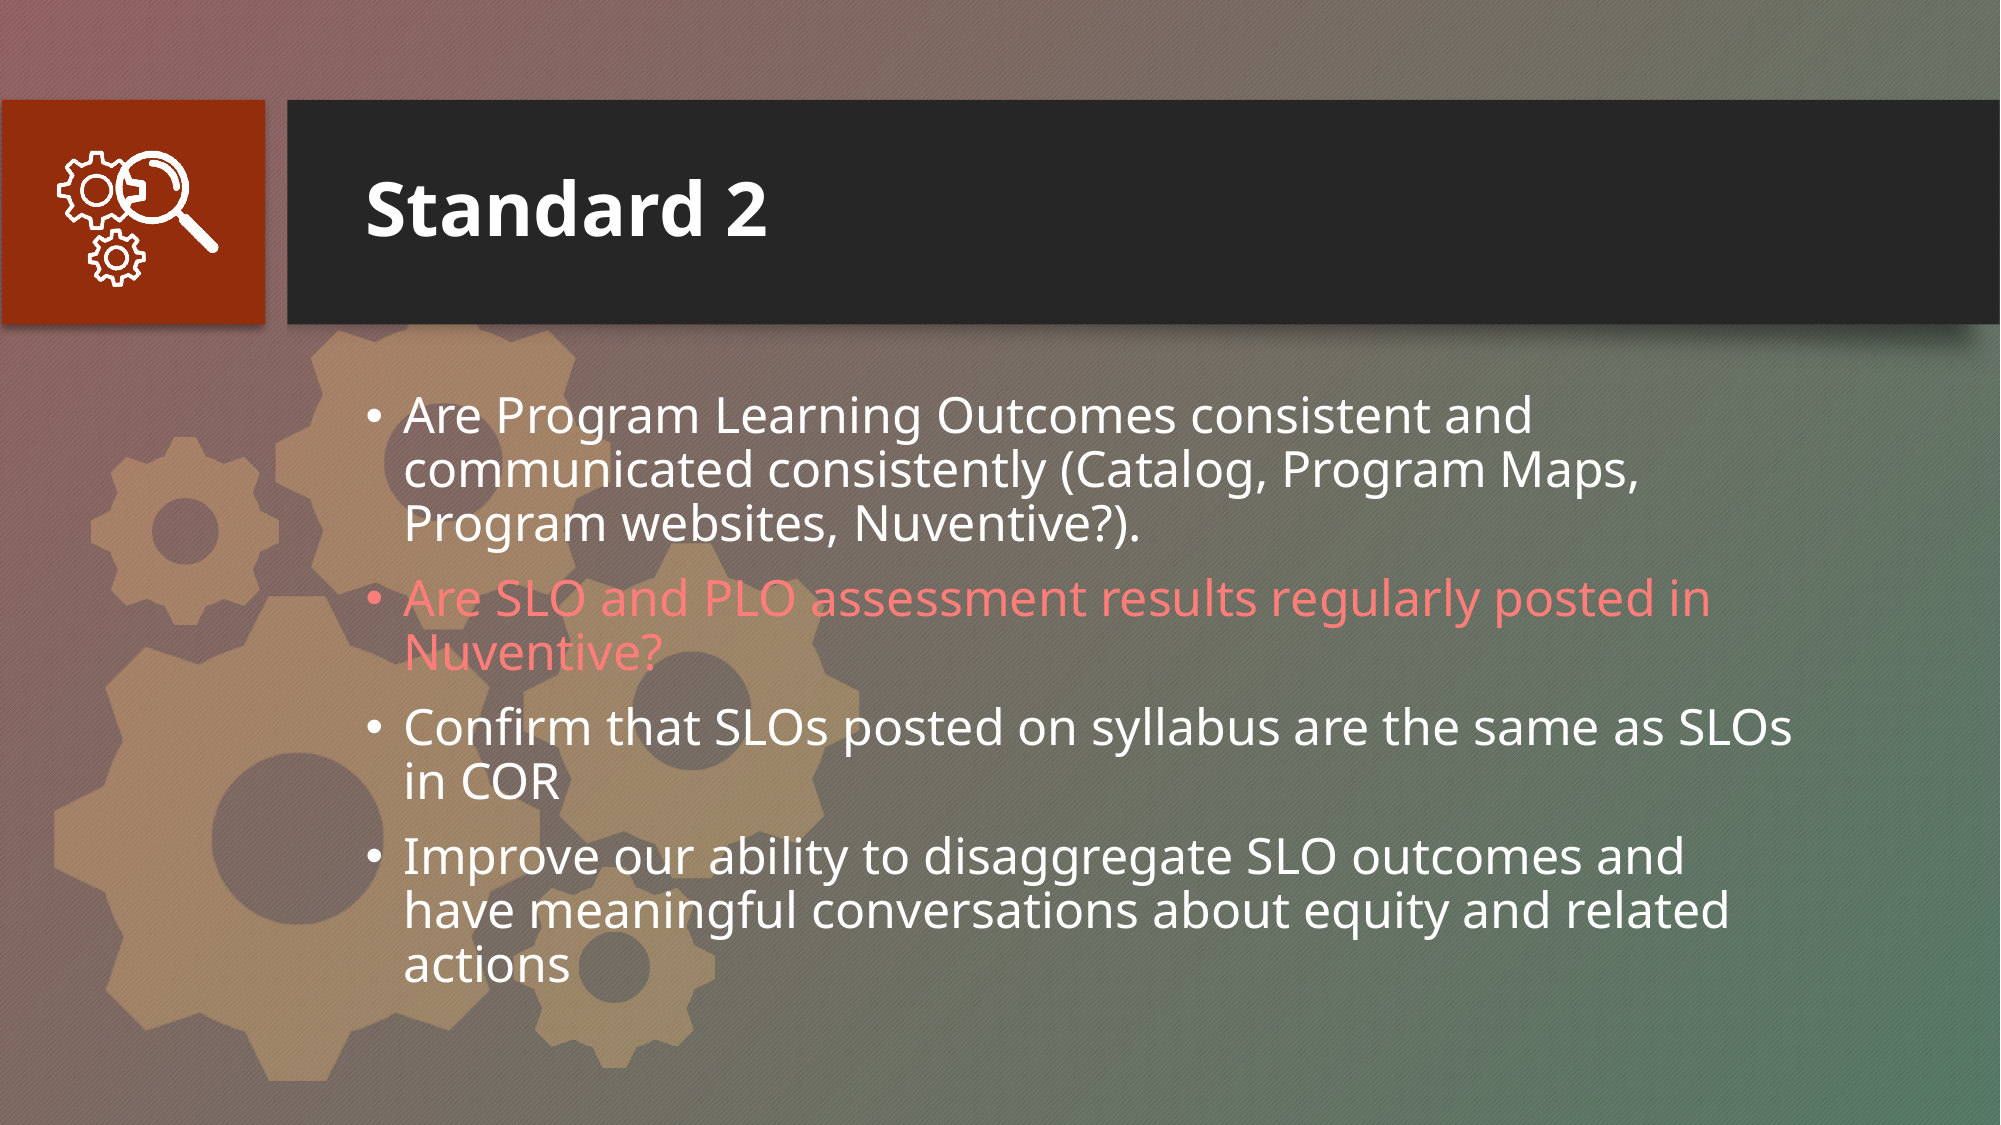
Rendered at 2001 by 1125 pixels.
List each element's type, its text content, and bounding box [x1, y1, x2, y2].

title Standard 2 [350, 123, 1928, 301]
picture [11, 100, 2000, 1109]
list Are Program Learning Outcomes consistent and communicated consistently (Catalog, Program Maps, Program websites, Nuventive?). Are SLO and PLO assessment results regularly posted in Nuventive? Confirm that SLOs posted on syllabus are the same as SLOs in COR Improve our ability to disaggregate SLO outcomes and have meaningful conversations about equity and related actions [350, 383, 1824, 974]
